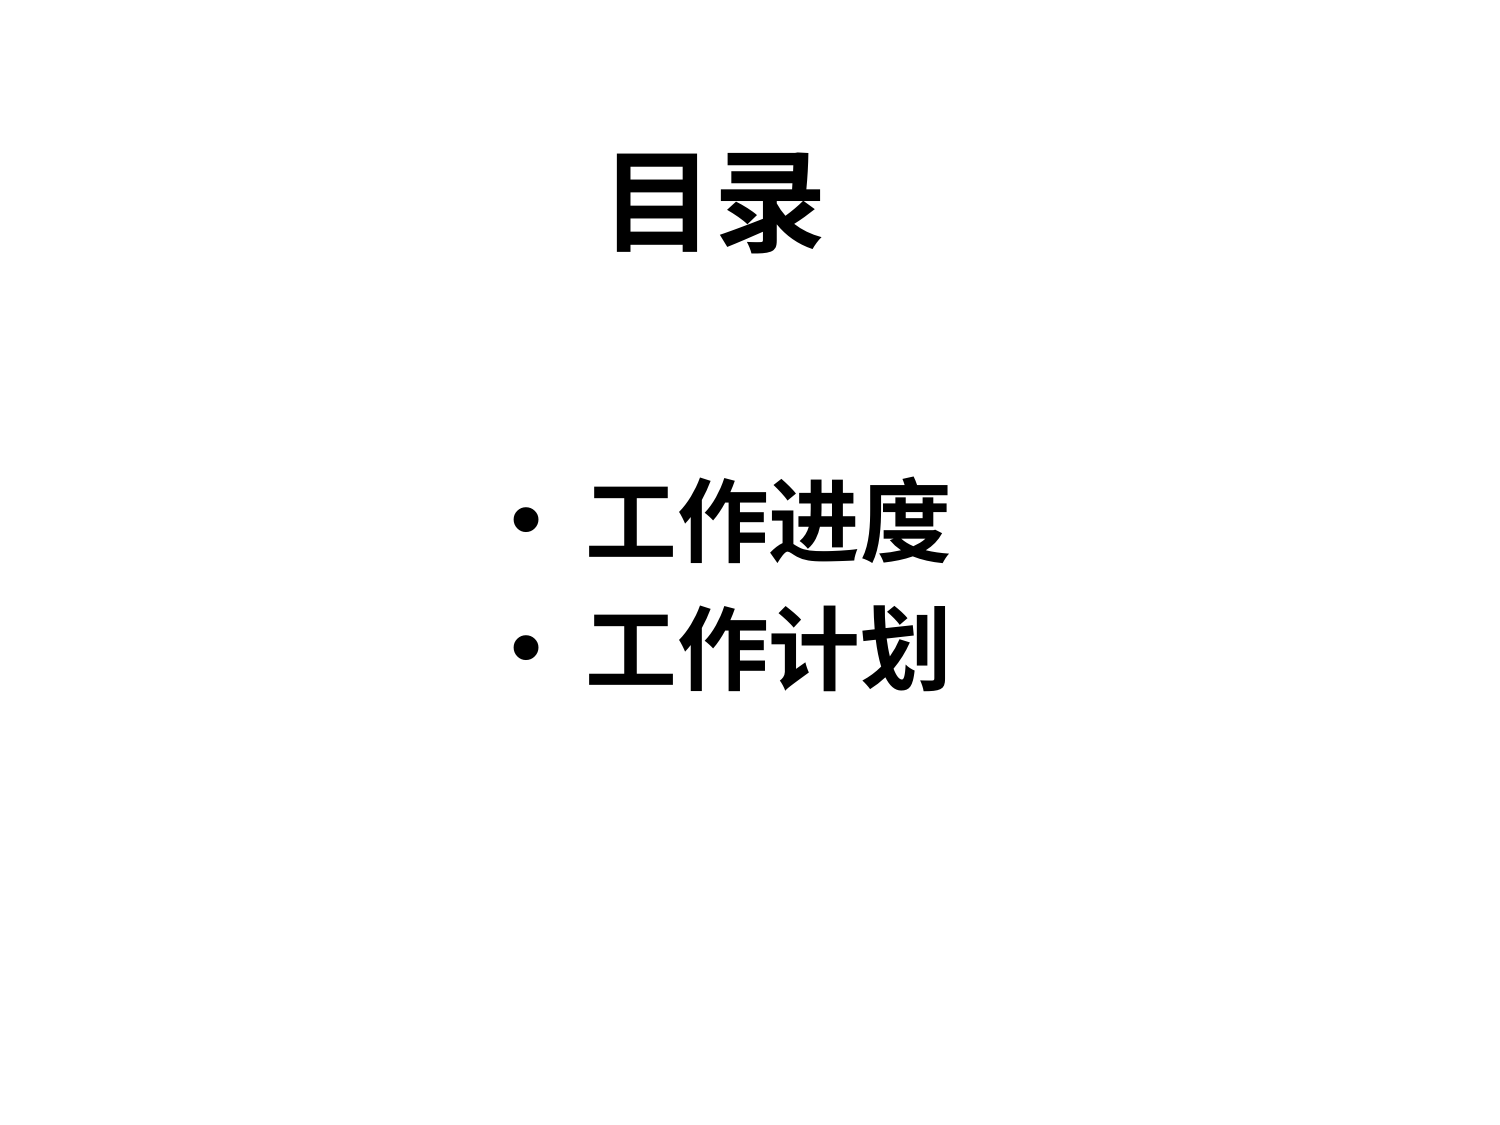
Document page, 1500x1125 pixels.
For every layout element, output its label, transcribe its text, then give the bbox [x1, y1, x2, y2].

title 目录 [76, 78, 1352, 320]
subtitle 工作进度 工作计划 [206, 456, 1257, 870]
